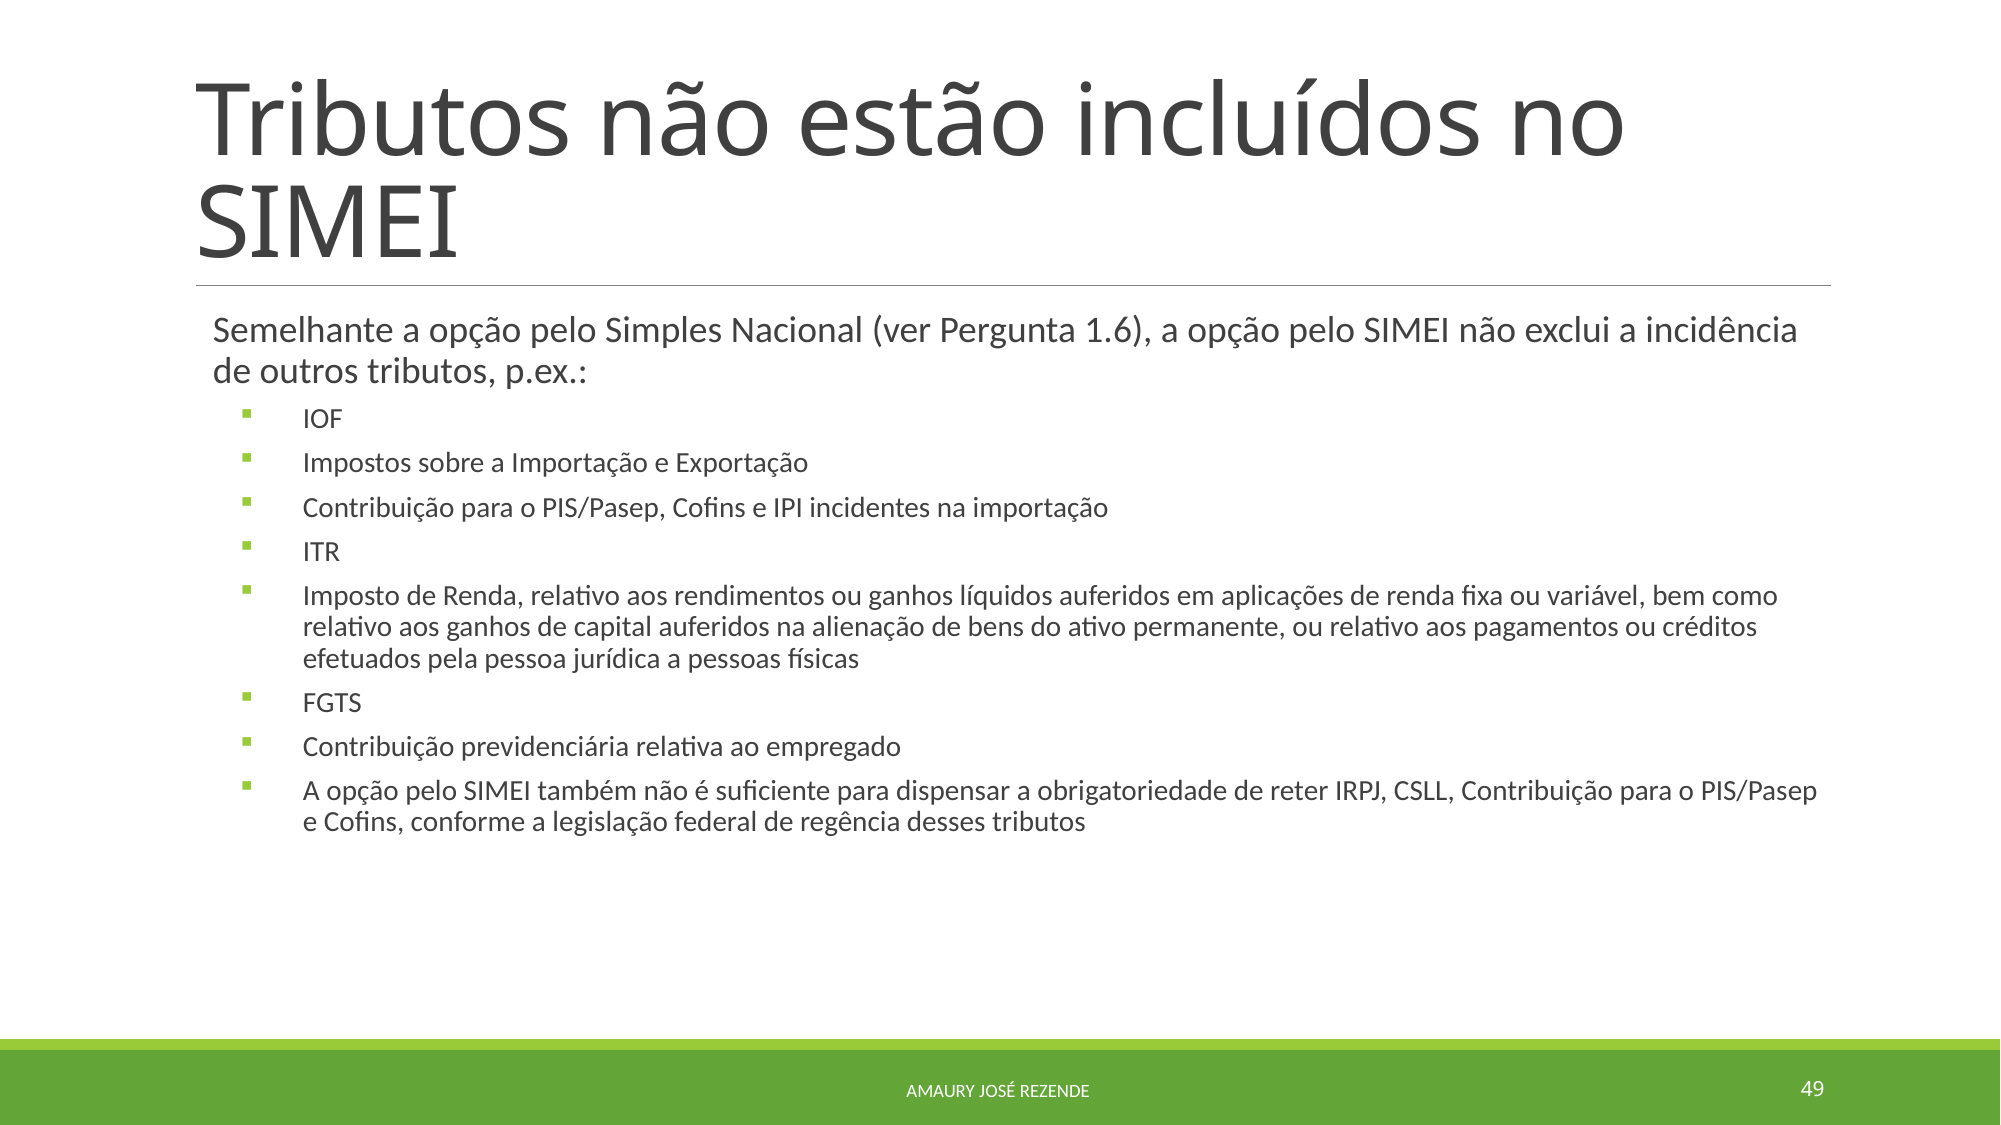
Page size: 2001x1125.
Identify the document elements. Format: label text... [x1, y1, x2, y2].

footer Amaury josé Rezende [604, 1059, 1396, 1120]
slide_number 49 [1624, 1059, 1840, 1120]
title Tributos não estão incluídos no SIMEI [180, 47, 1830, 285]
list Semelhante a opção pelo Simples Nacional (ver Pergunta 1.6), a opção pelo SIMEI não exclui a incidência de outros tributos, p.ex.: IOF Impostos sobre a Importação e Exportação Contribuição para o PIS/Pasep, Cofins e IPI incidentes na importação ITR Imposto de Renda, relativo aos rendimentos ou ganhos líquidos auferidos em aplicações de renda fixa ou variável, bem como relativo aos ganhos de capital auferidos na alienação de bens do ativo permanente, ou relativo aos pagamentos ou créditos efetuados pela pessoa jurídica a pessoas físicas FGTS Contribuição previdenciária relativa ao empregado A opção pelo SIMEI também não é suficiente para dispensar a obrigatoriedade de reter IRPJ, CSLL, Contribuição para o PIS/Pasep e Cofins, conforme a legislação federal de regência desses tributos [180, 302, 1830, 963]
